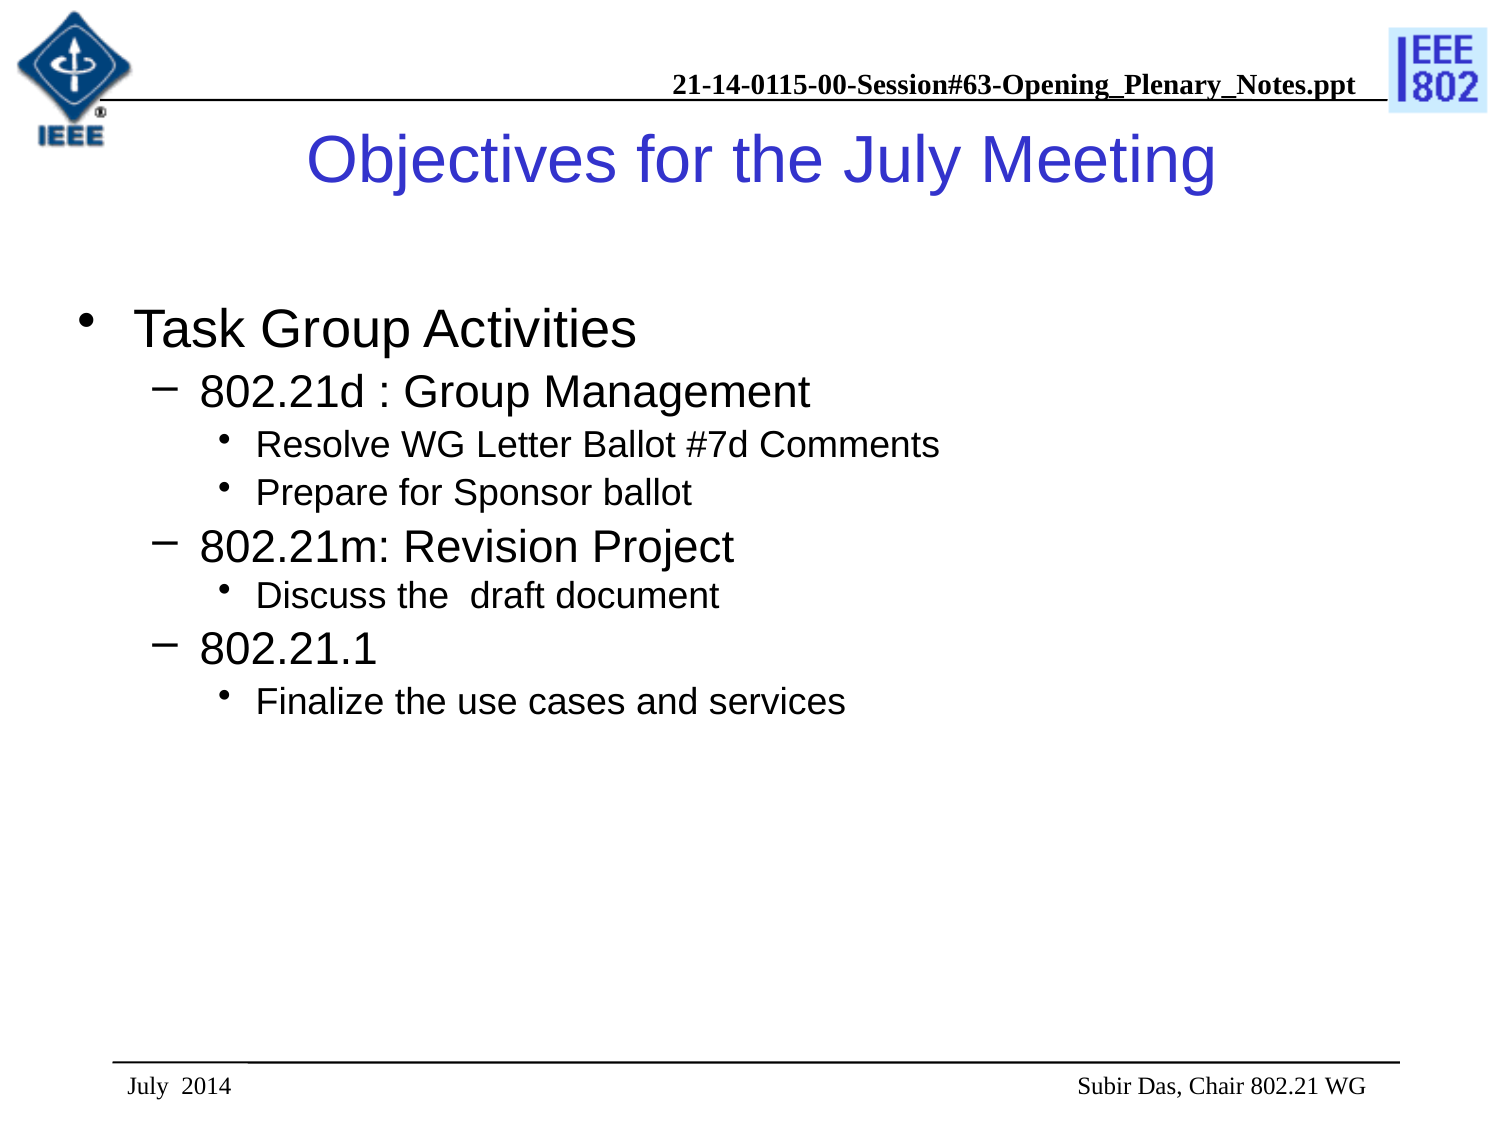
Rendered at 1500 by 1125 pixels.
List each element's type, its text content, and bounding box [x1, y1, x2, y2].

text_box Subir Das, Chair 802.21 WG [1050, 1062, 1412, 1106]
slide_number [112, 1062, 313, 1098]
title Objectives for the July Meeting [124, 112, 1401, 201]
picture [12, 9, 137, 150]
picture [1374, 9, 1499, 138]
list Task Group Activities 802.21d : Group Management Resolve WG Letter Ballot #7d Comments Prepare for Sponsor ballot 802.21m: Revision Project Discuss the draft document 802.21.1 Finalize the use cases and services [62, 237, 1426, 826]
